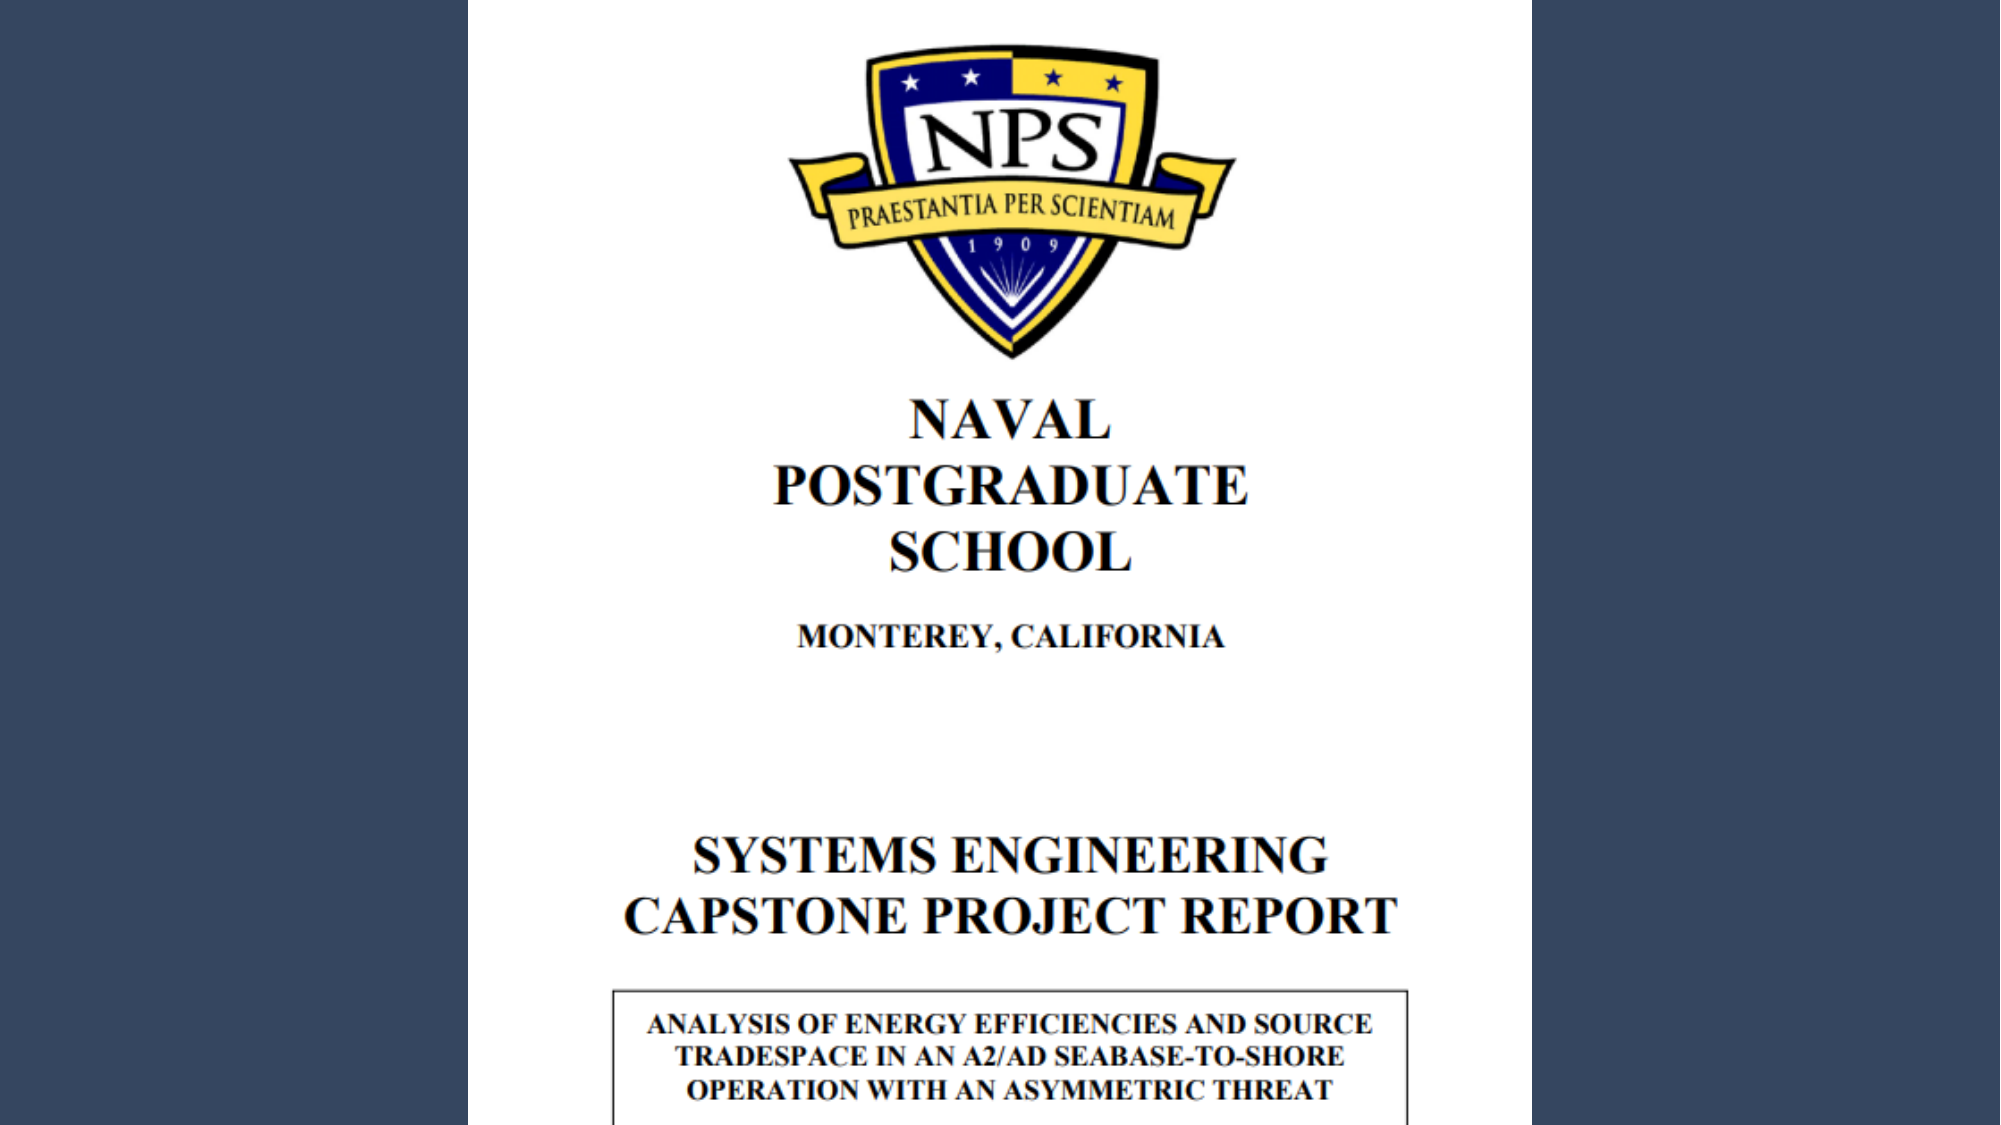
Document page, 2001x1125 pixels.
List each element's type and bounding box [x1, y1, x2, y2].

picture [468, 0, 1532, 1125]
